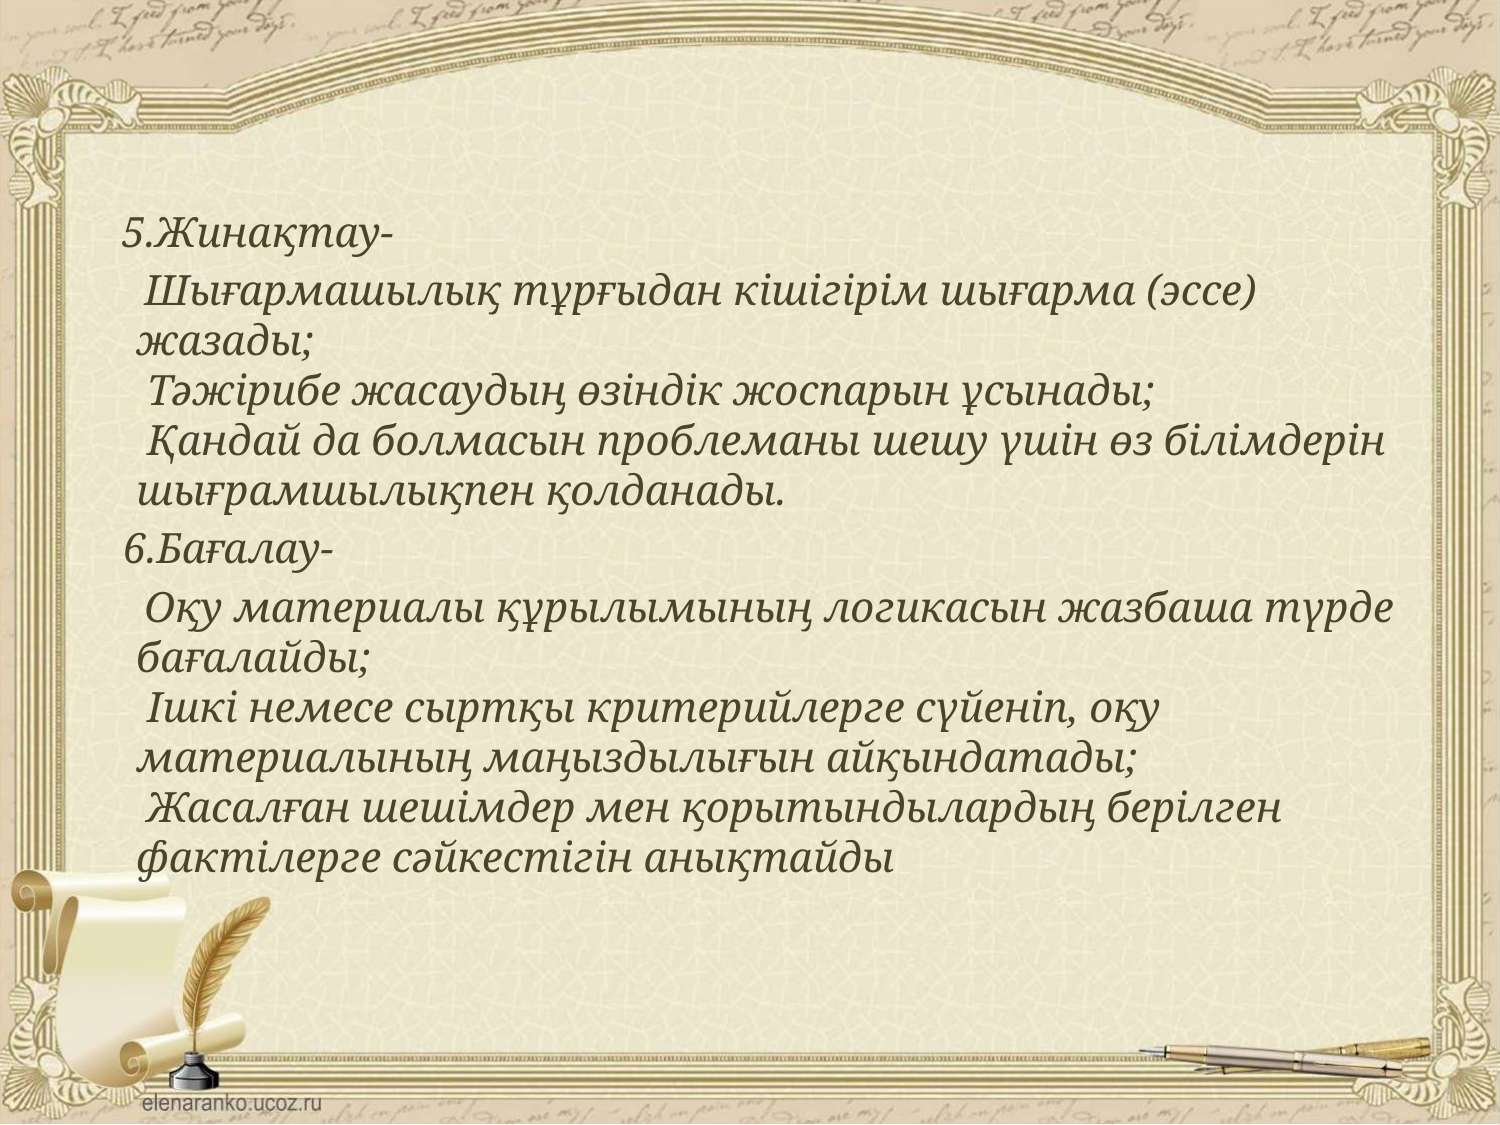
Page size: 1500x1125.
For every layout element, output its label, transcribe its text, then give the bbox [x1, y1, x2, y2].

list 5.Жинақтау- Шығармашылық тұрғыдан кішігірім шығарма (эссе) жазады; Тәжірибе жасаудың өзіндік жоспарын ұсынады; Қандай да болмасын проблеманы шешу үшін өз білімдерін шығрамшылықпен қолданады. 6.Бағалау- Оқу материалы құрылымының логикасын жазбаша түрде бағалайды; Ішкі немесе сыртқы критерийлерге сүйеніп, оқу материалының маңыздылығын айқындатады; Жасалған шешімдер мен қорытындылардың берілген фактілерге сәйкестігін анықтайды [64, 54, 1436, 1024]
picture [0, 0, 1500, 1125]
